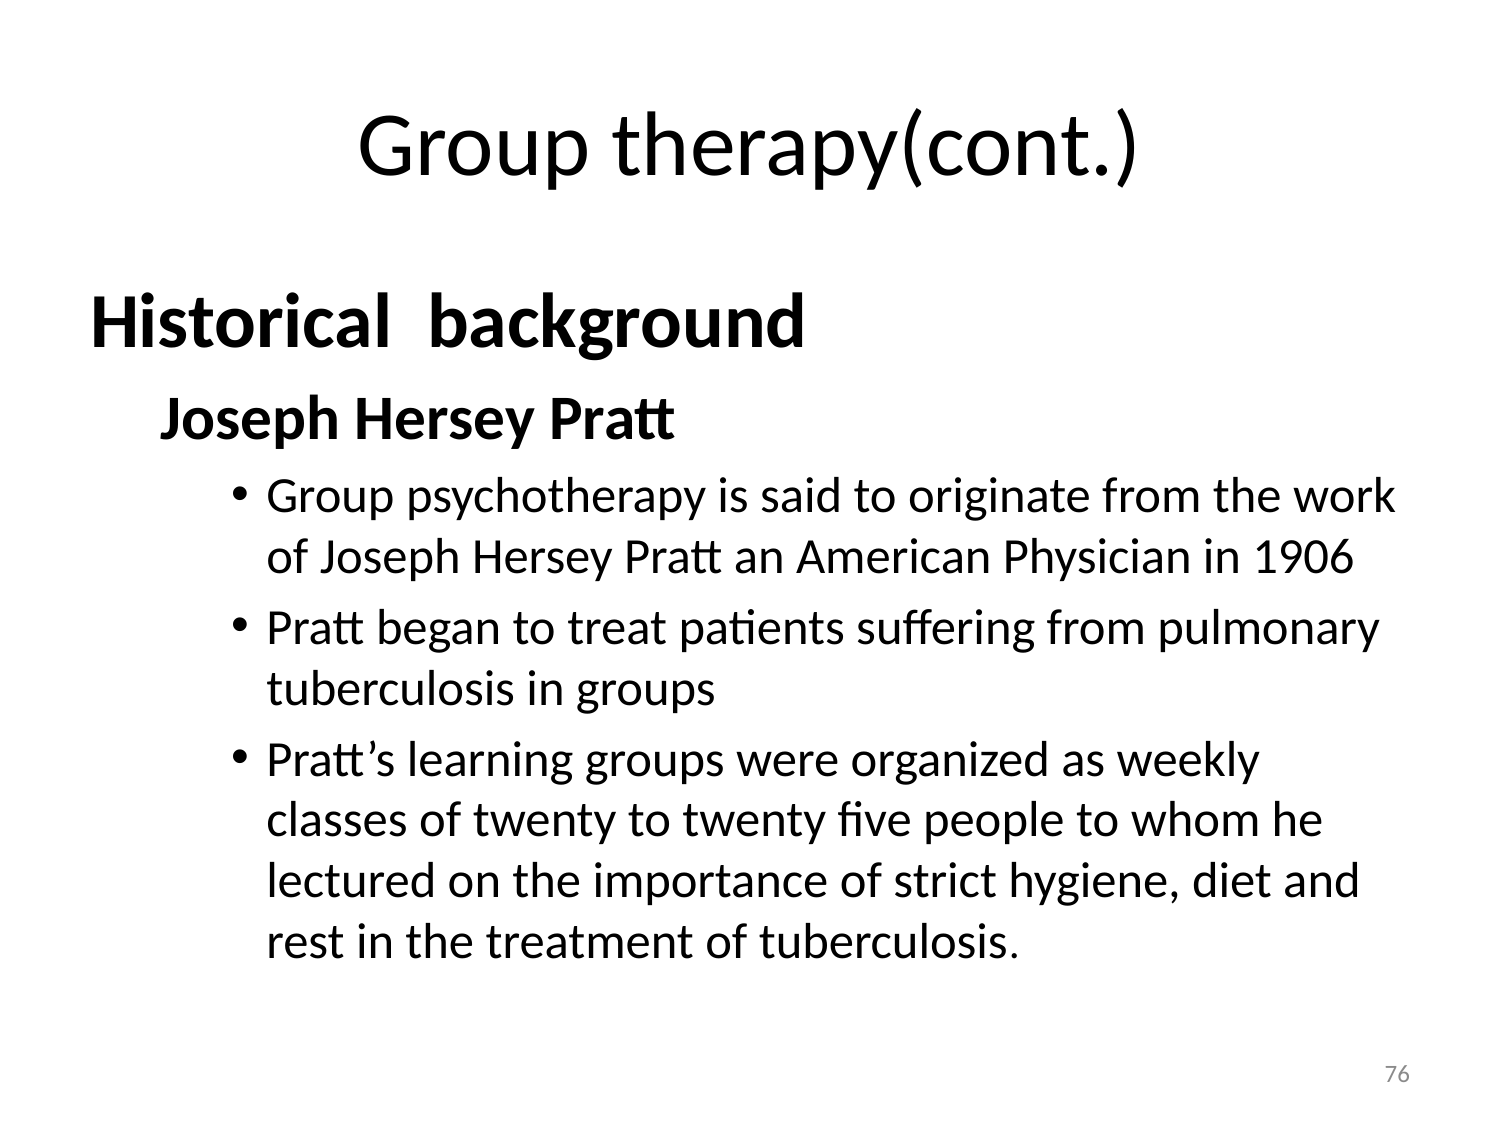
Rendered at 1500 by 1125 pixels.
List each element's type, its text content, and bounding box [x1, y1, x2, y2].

list Historical background Joseph Hersey Pratt Group psychotherapy is said to originate from the work of Joseph Hersey Pratt an American Physician in 1906 Pratt began to treat patients suffering from pulmonary tuberculosis in groups Pratt’s learning groups were organized as weekly classes of twenty to twenty five people to whom he lectured on the importance of strict hygiene, diet and rest in the treatment of tuberculosis. [75, 262, 1425, 1005]
slide_number 76 [1074, 1042, 1425, 1103]
title Group therapy(cont.) [75, 45, 1425, 233]
